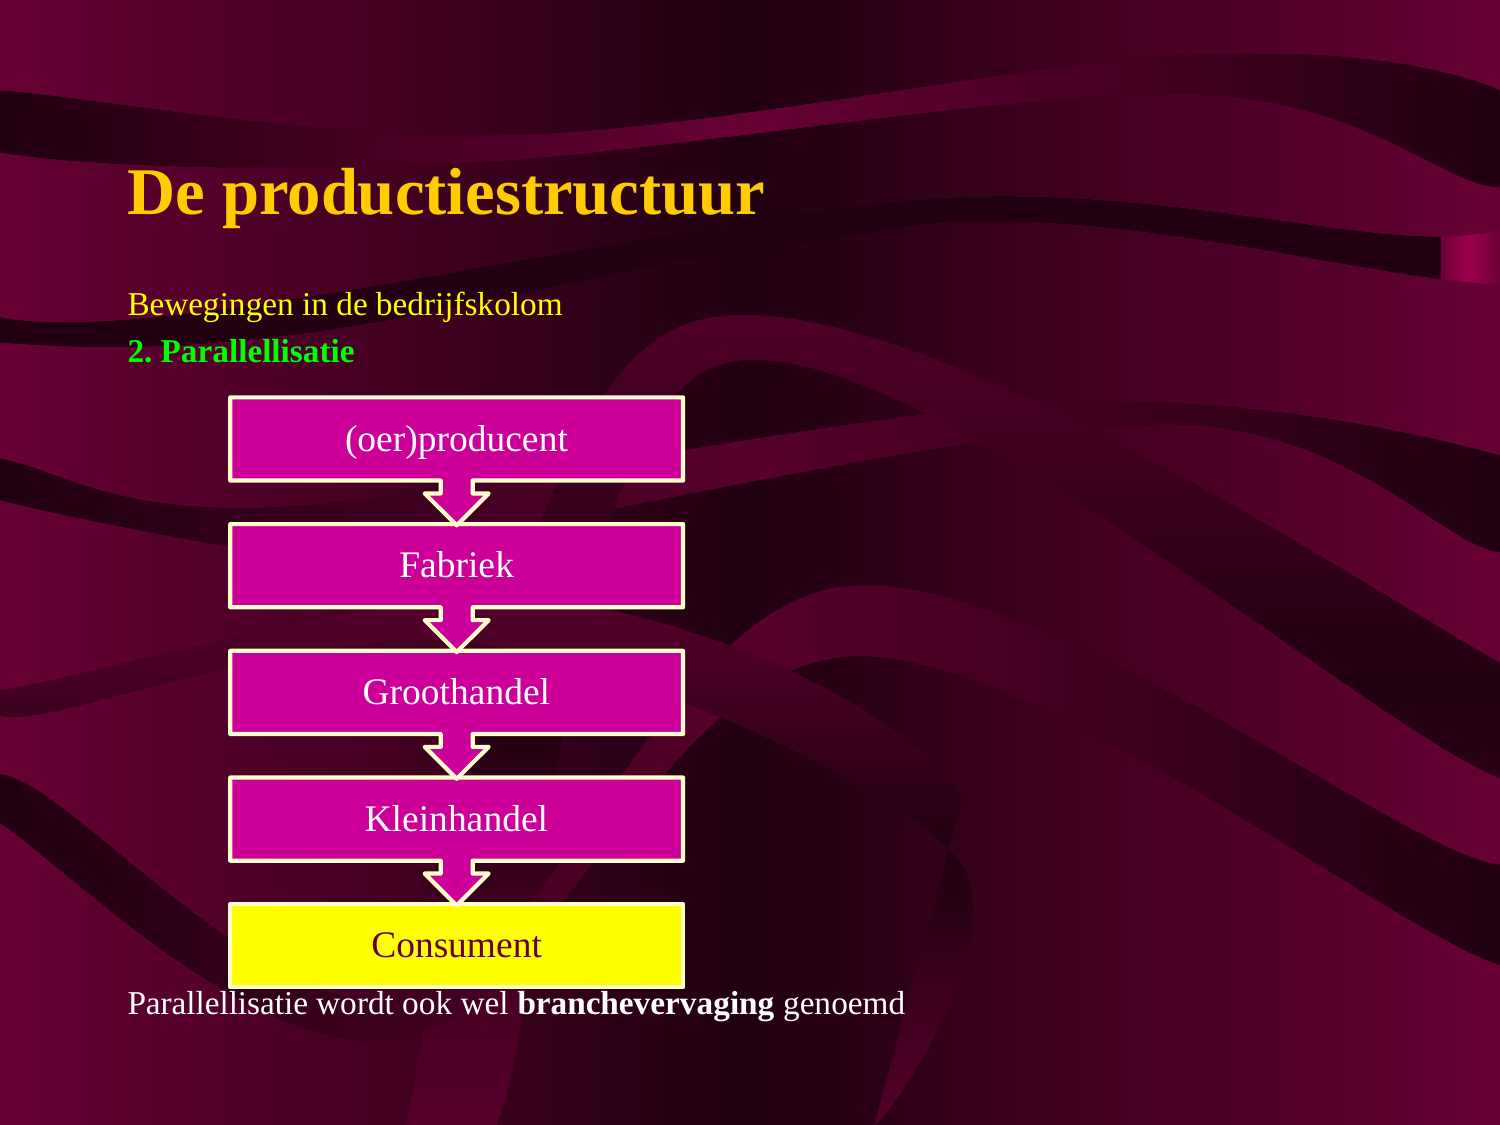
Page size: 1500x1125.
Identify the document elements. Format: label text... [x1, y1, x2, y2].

subtitle Bewegingen in de bedrijfskolom 2. Parallellisatie Parallellisatie wordt ook wel branchevervaging genoemd [112, 275, 1447, 1106]
title De productiestructuur [112, 125, 1388, 250]
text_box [229, 396, 684, 988]
